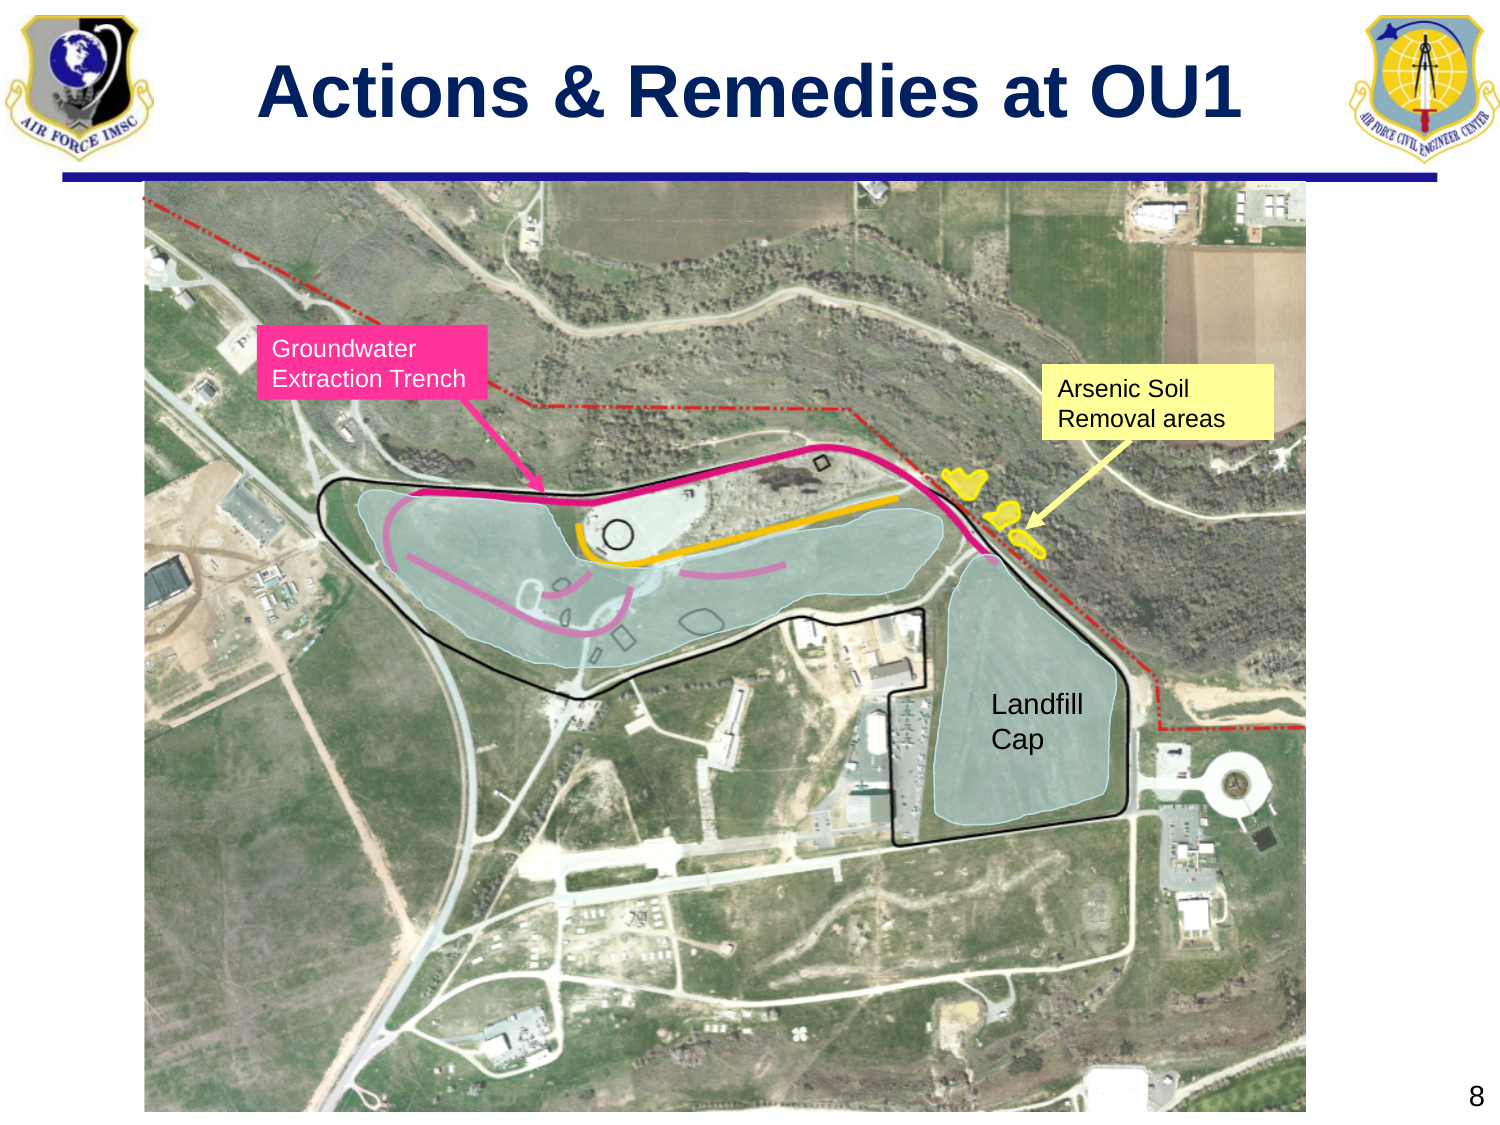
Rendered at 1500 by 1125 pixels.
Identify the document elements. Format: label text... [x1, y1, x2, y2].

picture [142, 181, 1307, 1112]
slide_number 8 [1324, 1069, 1500, 1125]
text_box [1024, 439, 1132, 530]
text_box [454, 389, 546, 494]
picture [5, 15, 153, 162]
title Actions & Remedies at OU1 [153, 12, 1348, 163]
picture [1349, 15, 1500, 165]
